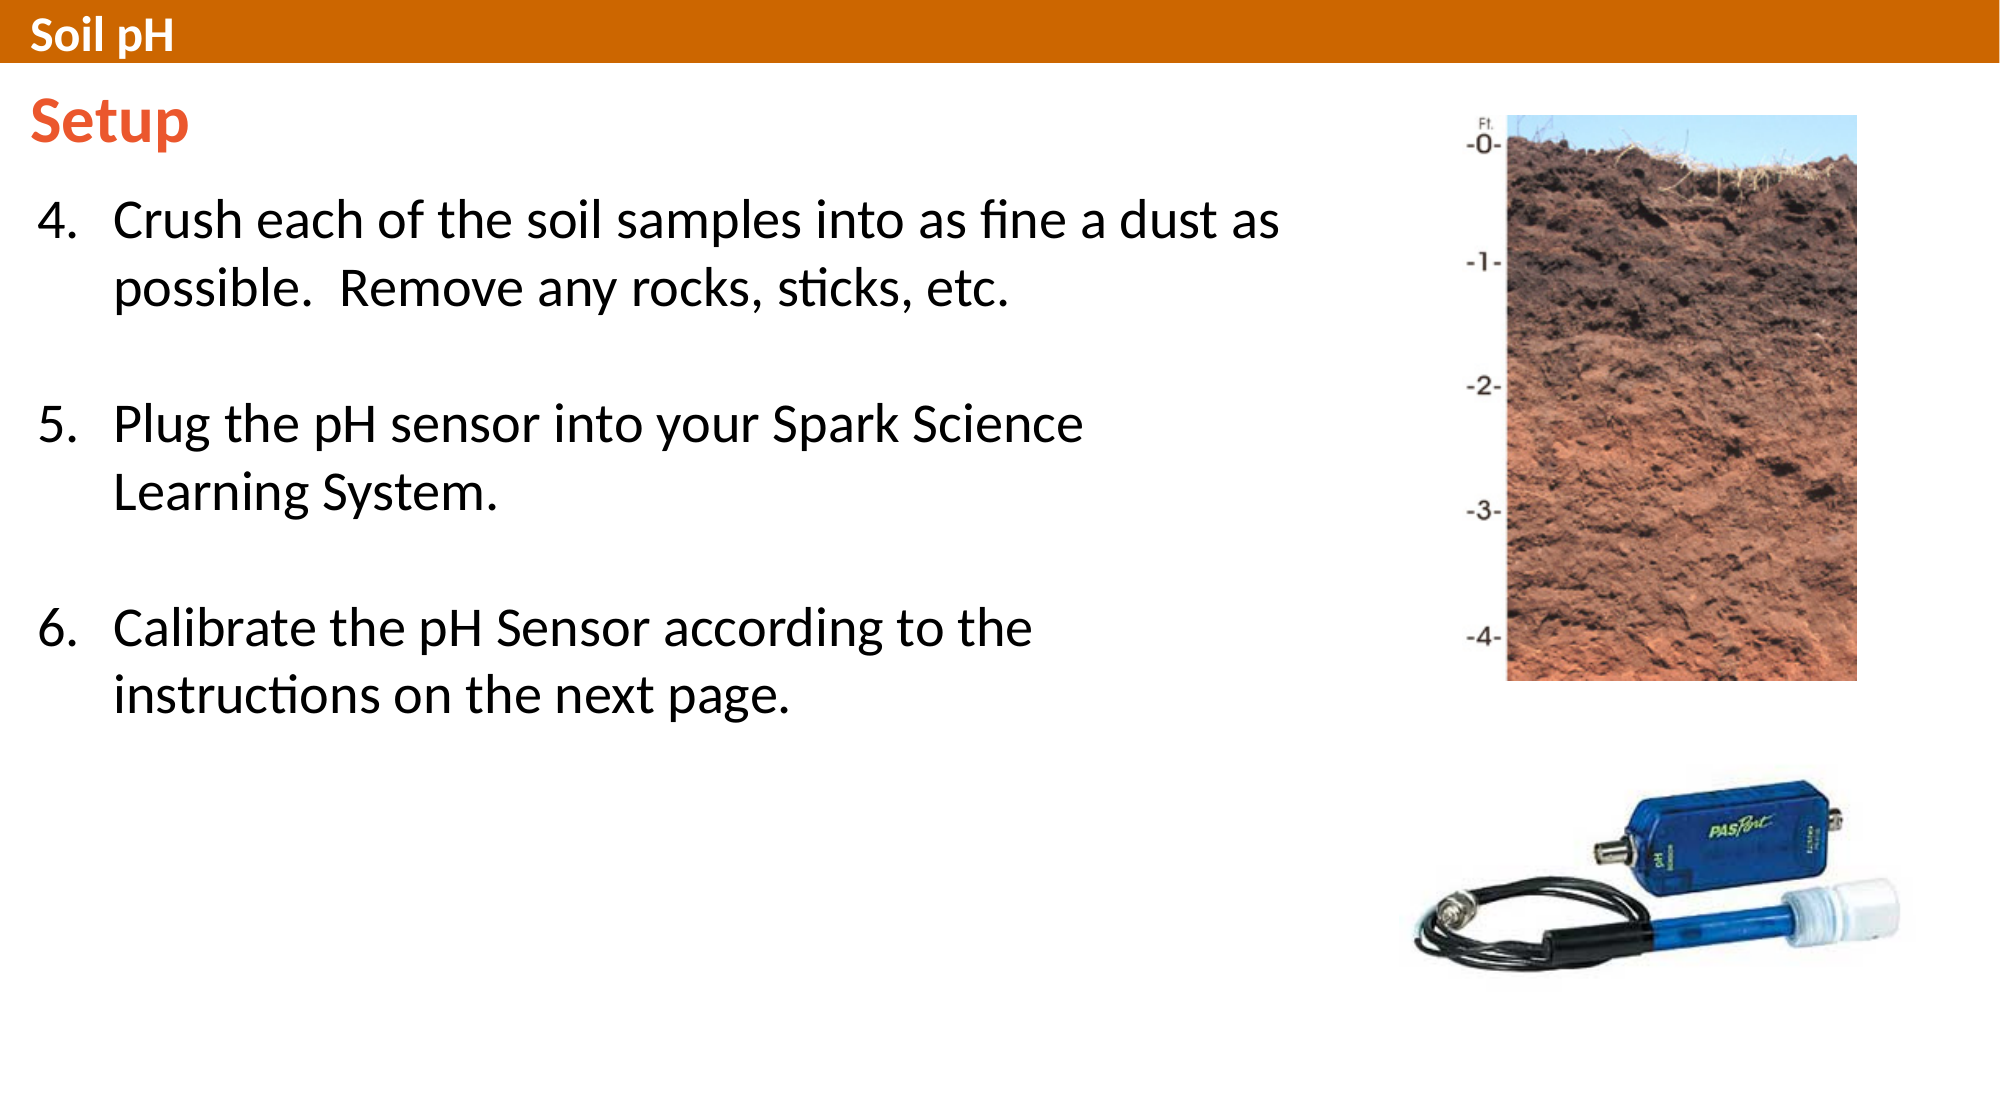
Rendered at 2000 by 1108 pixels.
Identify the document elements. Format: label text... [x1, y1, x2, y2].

text_box Soil pH [0, 1, 2000, 62]
text_box Setup [30, 75, 191, 156]
text_box Crush each of the soil samples into as fine a dust as possible. Remove any rocks, sticks, etc. Plug the pH sensor into your Spark Science Learning System. Calibrate the pH Sensor according to the instructions on the next page. [37, 182, 1284, 726]
picture [1399, 115, 1916, 1073]
